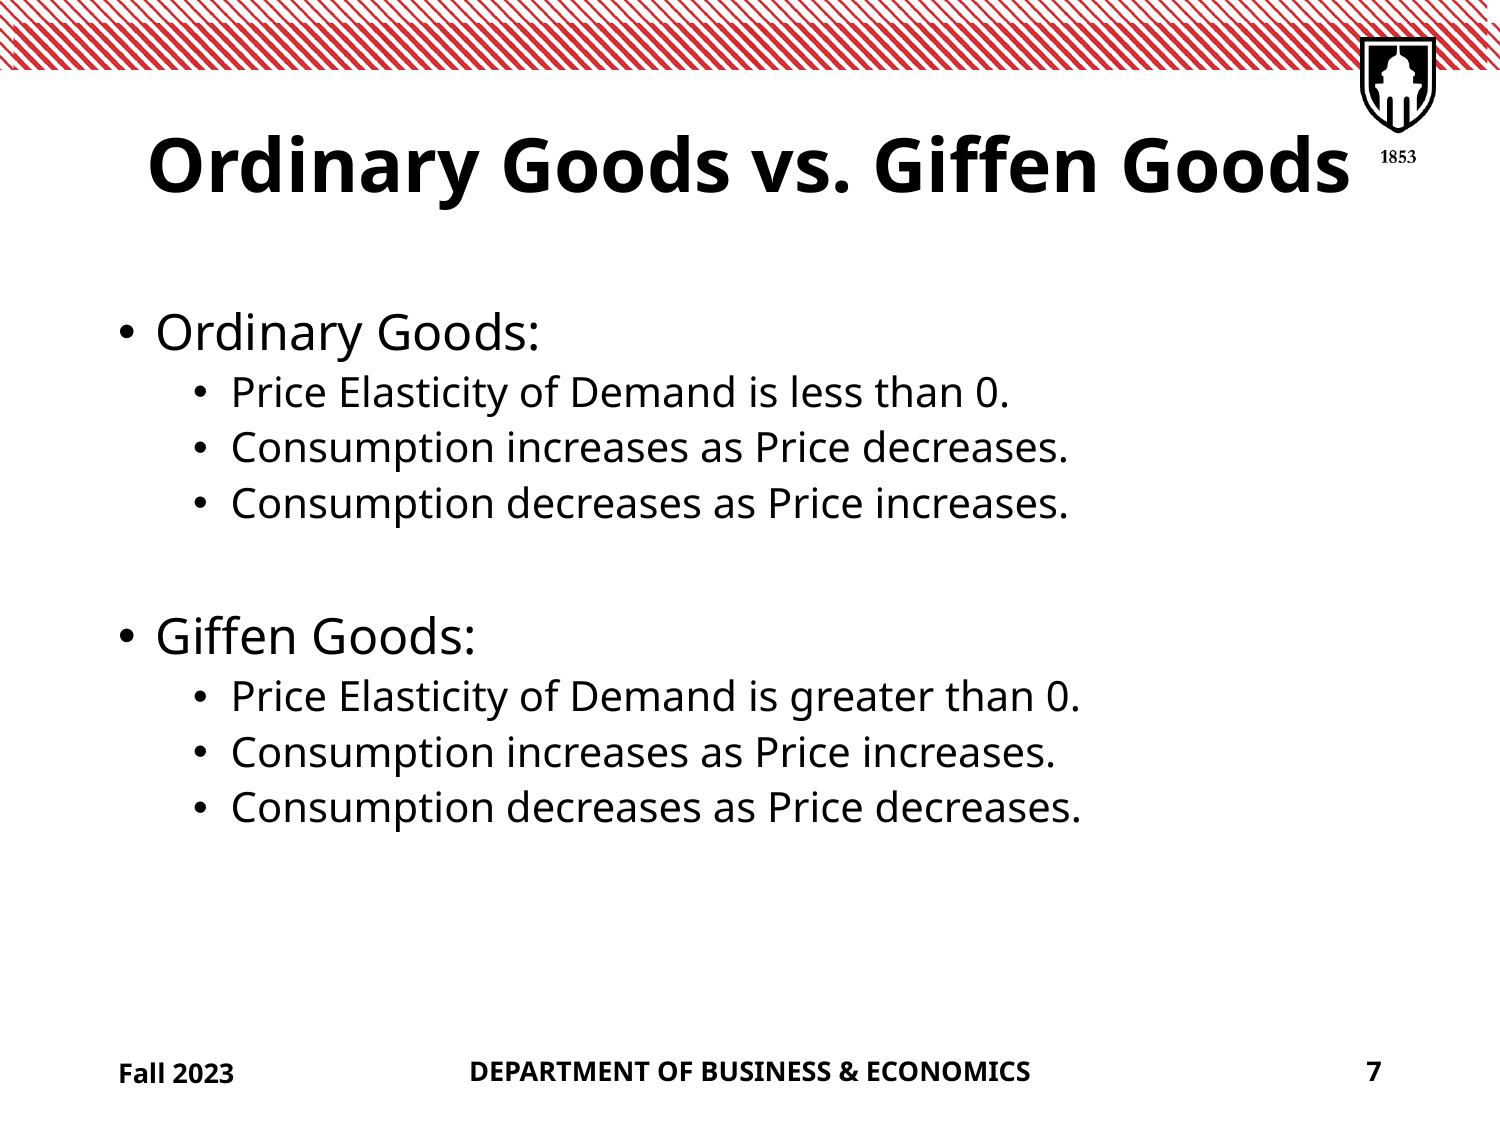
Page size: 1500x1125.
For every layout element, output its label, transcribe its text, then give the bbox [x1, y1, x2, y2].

footer DEPARTMENT OF BUSINESS & ECONOMICS [277, 1042, 1059, 1103]
slide_number Fall 2023 [103, 1042, 277, 1103]
slide_number 7 [1059, 1042, 1397, 1103]
title Ordinary Goods vs. Giffen Goods [103, 59, 1397, 278]
picture [0, 0, 1500, 163]
list Ordinary Goods: Price Elasticity of Demand is less than 0. Consumption increases as Price decreases. Consumption decreases as Price increases. Giffen Goods: Price Elasticity of Demand is greater than 0. Consumption increases as Price increases. Consumption decreases as Price decreases. [103, 299, 1397, 1014]
